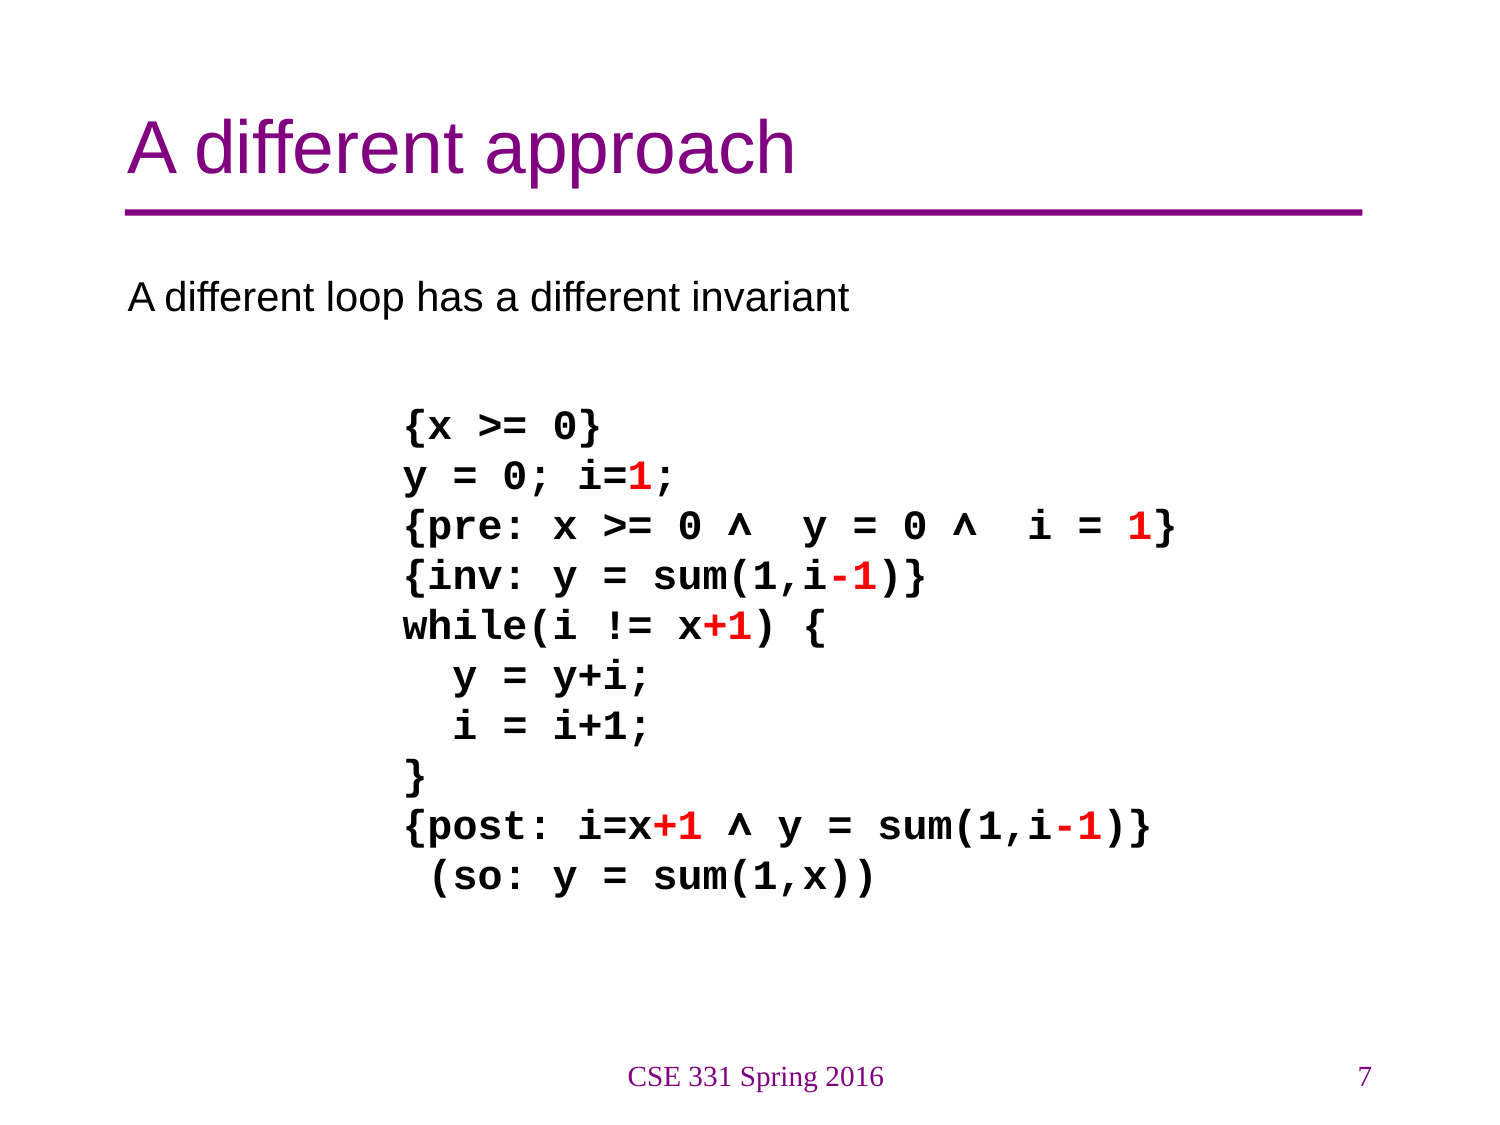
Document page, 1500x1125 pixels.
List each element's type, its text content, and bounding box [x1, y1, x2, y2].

title A different approach [112, 50, 1388, 238]
slide_number 7 [1074, 1049, 1388, 1125]
footer CSE 331 Spring 2016 [474, 1049, 1038, 1125]
text_box [112, 249, 1388, 350]
text_box {x >= 0} y = 0; i=1; {pre: x >= 0 ∧ y = 0 ∧ i = 1} {inv: y = sum(1,i-1)} while(i != x+1) { y = y+i; i = i+1; } {post: i=x+1 ∧ y = sum(1,i-1)} (so: y = sum(1,x)) [337, 375, 1250, 938]
list A different loop has a different invariant [112, 350, 1388, 1000]
